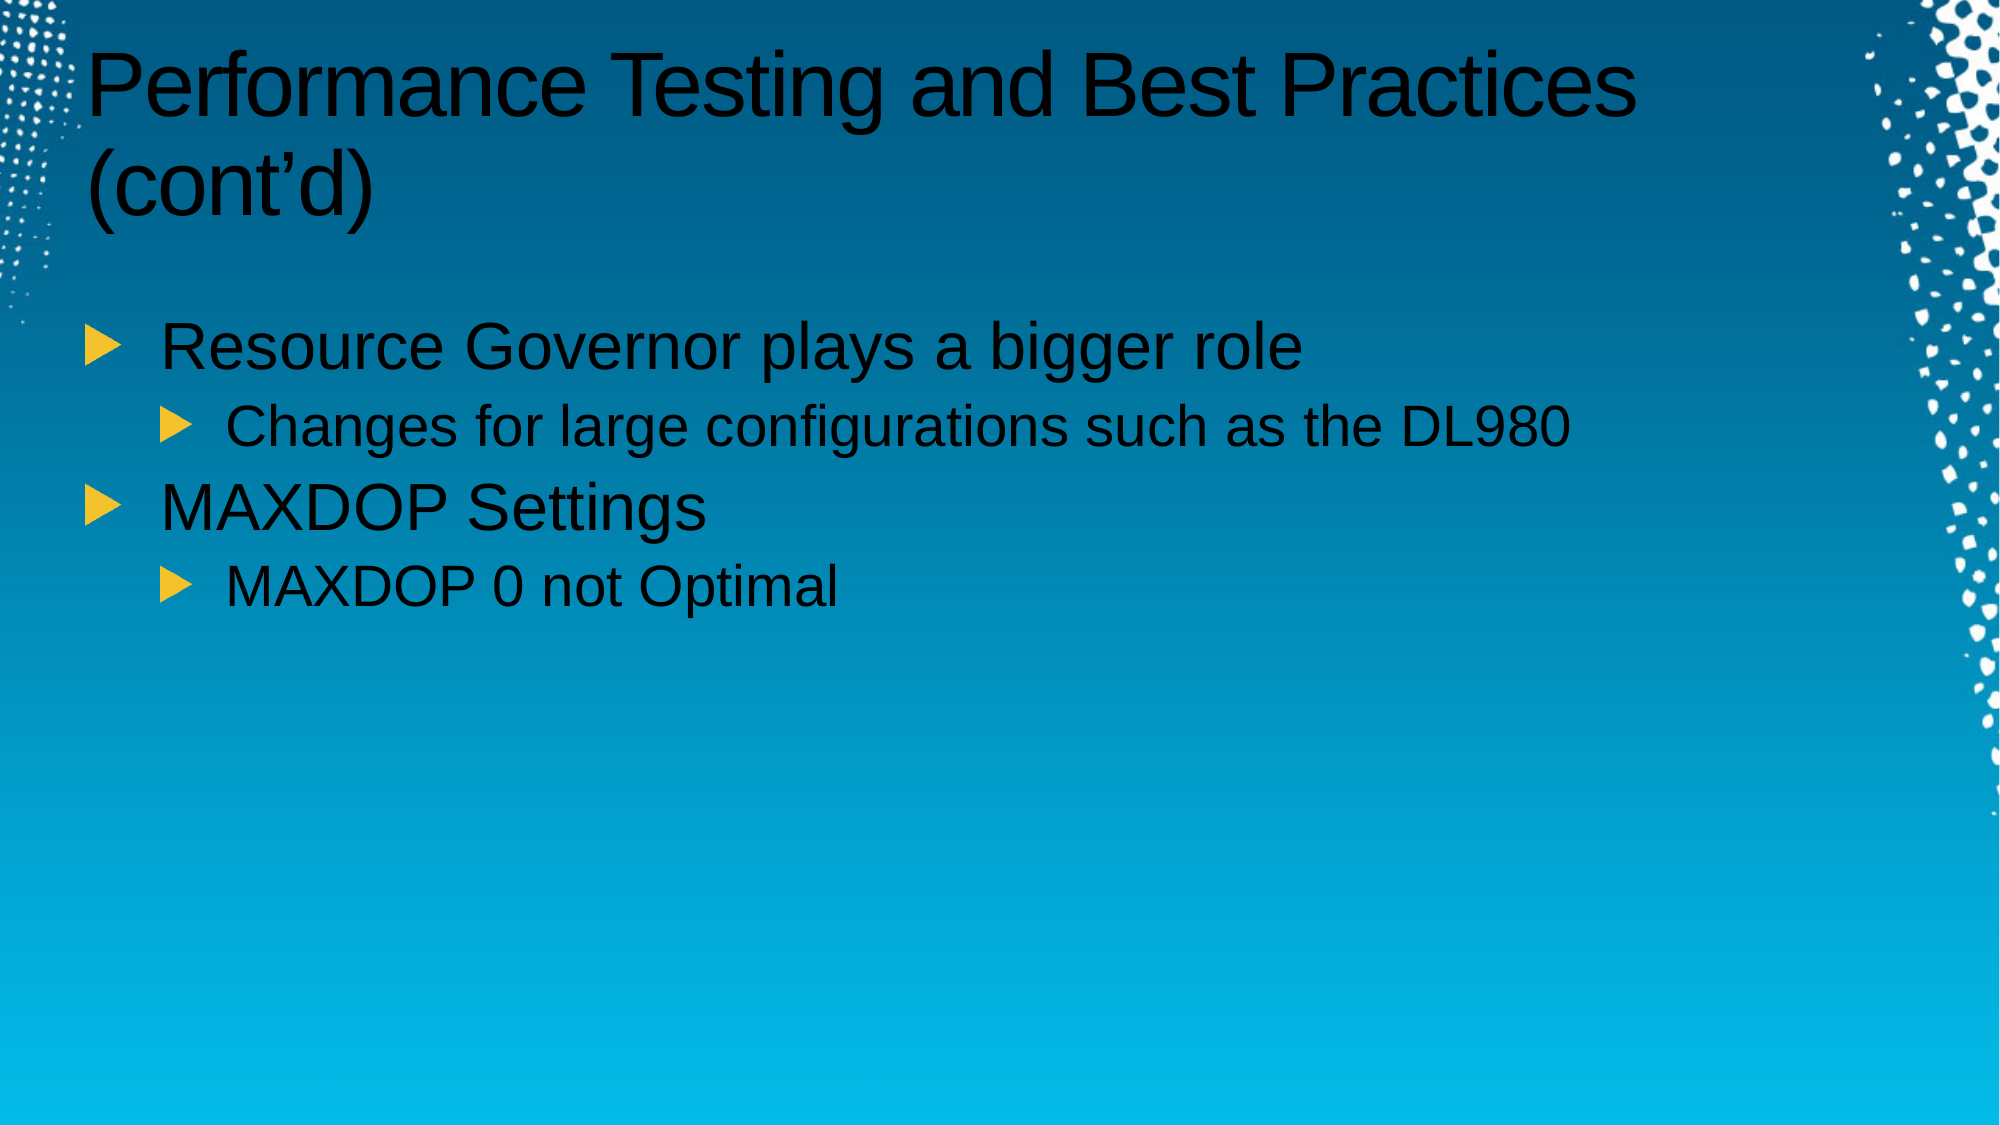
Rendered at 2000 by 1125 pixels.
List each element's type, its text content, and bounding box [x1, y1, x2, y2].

picture [26, 57, 34, 68]
picture [58, 32, 66, 41]
picture [1942, 465, 1958, 483]
picture [1958, 445, 1968, 460]
picture [1941, 324, 1952, 332]
picture [1946, 525, 1956, 533]
picture [1920, 257, 1932, 264]
picture [302, 150, 341, 215]
list Resource Governor plays a bigger role Changes for large configurations such as the DL980 MAXDOP Settings MAXDOP 0 not Optimal [85, 312, 1914, 641]
picture [1948, 413, 1958, 424]
title Performance Testing and Best Practices (cont’d) [85, 37, 1914, 138]
picture [1922, 200, 1934, 207]
picture [1984, 349, 1992, 357]
picture [285, 153, 292, 171]
picture [1995, 582, 2000, 595]
picture [1960, 392, 1970, 403]
picture [1963, 589, 1976, 607]
picture [1914, 164, 1923, 177]
picture [258, 157, 279, 215]
picture [1892, 212, 1902, 216]
picture [1973, 368, 1982, 380]
picture [1911, 223, 1918, 230]
picture [1952, 502, 1967, 516]
picture [1969, 625, 1985, 642]
picture [1946, 155, 1961, 167]
picture [3, 10, 11, 18]
picture [1915, 109, 1924, 119]
picture [1963, 335, 1972, 344]
picture [118, 167, 155, 215]
picture [29, 27, 38, 38]
picture [18, 13, 26, 19]
picture [55, 62, 62, 69]
picture [1994, 382, 2000, 391]
picture [1930, 291, 1941, 297]
picture [1972, 312, 1985, 322]
picture [6, 97, 12, 105]
picture [10, 69, 17, 78]
picture [1972, 570, 1986, 583]
picture [1942, 269, 1953, 276]
picture [1991, 747, 2000, 765]
picture [24, 72, 32, 79]
picture [1955, 246, 1965, 256]
picture [1935, 177, 1945, 189]
picture [1919, 367, 1930, 378]
picture [1988, 547, 2000, 561]
picture [18, 0, 29, 6]
picture [9, 84, 15, 91]
picture [1925, 87, 1941, 99]
picture [1970, 426, 1980, 436]
picture [16, 143, 21, 151]
picture [1974, 683, 1985, 694]
picture [33, 88, 42, 97]
picture [1950, 359, 1960, 366]
picture [1968, 481, 1978, 492]
picture [45, 16, 55, 24]
picture [1935, 0, 2000, 306]
picture [16, 22, 23, 34]
picture [33, 116, 40, 124]
picture [161, 407, 190, 441]
picture [1932, 235, 1943, 241]
picture [1980, 460, 1987, 469]
picture [1982, 714, 1993, 729]
picture [1978, 517, 1987, 527]
picture [1992, 438, 2000, 448]
picture [31, 131, 37, 138]
picture [1889, 152, 1901, 166]
picture [1929, 27, 1945, 45]
picture [13, 41, 25, 49]
picture [47, 0, 57, 10]
picture [54, 76, 60, 83]
picture [1955, 557, 1965, 573]
picture [1981, 604, 2000, 620]
picture [43, 42, 49, 53]
picture [161, 567, 190, 601]
picture [1935, 379, 1948, 391]
picture [0, 40, 9, 45]
picture [38, 74, 47, 80]
picture [1898, 188, 1912, 198]
picture [86, 325, 119, 364]
picture [350, 150, 370, 233]
picture [34, 101, 43, 111]
picture [30, 14, 40, 23]
picture [1963, 535, 1977, 550]
picture [1945, 213, 1955, 220]
picture [1935, 431, 1946, 449]
picture [42, 31, 53, 39]
picture [92, 150, 112, 233]
picture [1993, 321, 2000, 339]
picture [1926, 344, 1939, 358]
picture [1921, 0, 1934, 8]
picture [1928, 399, 1939, 415]
picture [33, 0, 42, 10]
picture [1988, 691, 2000, 709]
picture [0, 24, 9, 33]
picture [1909, 274, 1920, 291]
picture [1938, 122, 1950, 133]
picture [1983, 404, 1992, 414]
picture [1963, 278, 1976, 291]
picture [1957, 187, 1971, 200]
picture [1925, 141, 1935, 155]
picture [1991, 637, 2000, 652]
picture [1914, 308, 1929, 326]
picture [213, 167, 250, 214]
picture [11, 55, 21, 64]
picture [41, 59, 48, 67]
picture [28, 42, 36, 53]
picture [86, 485, 119, 524]
picture [0, 155, 5, 163]
picture [1953, 301, 1962, 312]
picture [1900, 240, 1912, 254]
picture [1979, 657, 1995, 676]
picture [162, 167, 203, 215]
picture [1990, 492, 2000, 505]
picture [17, 129, 23, 136]
picture [56, 47, 64, 55]
